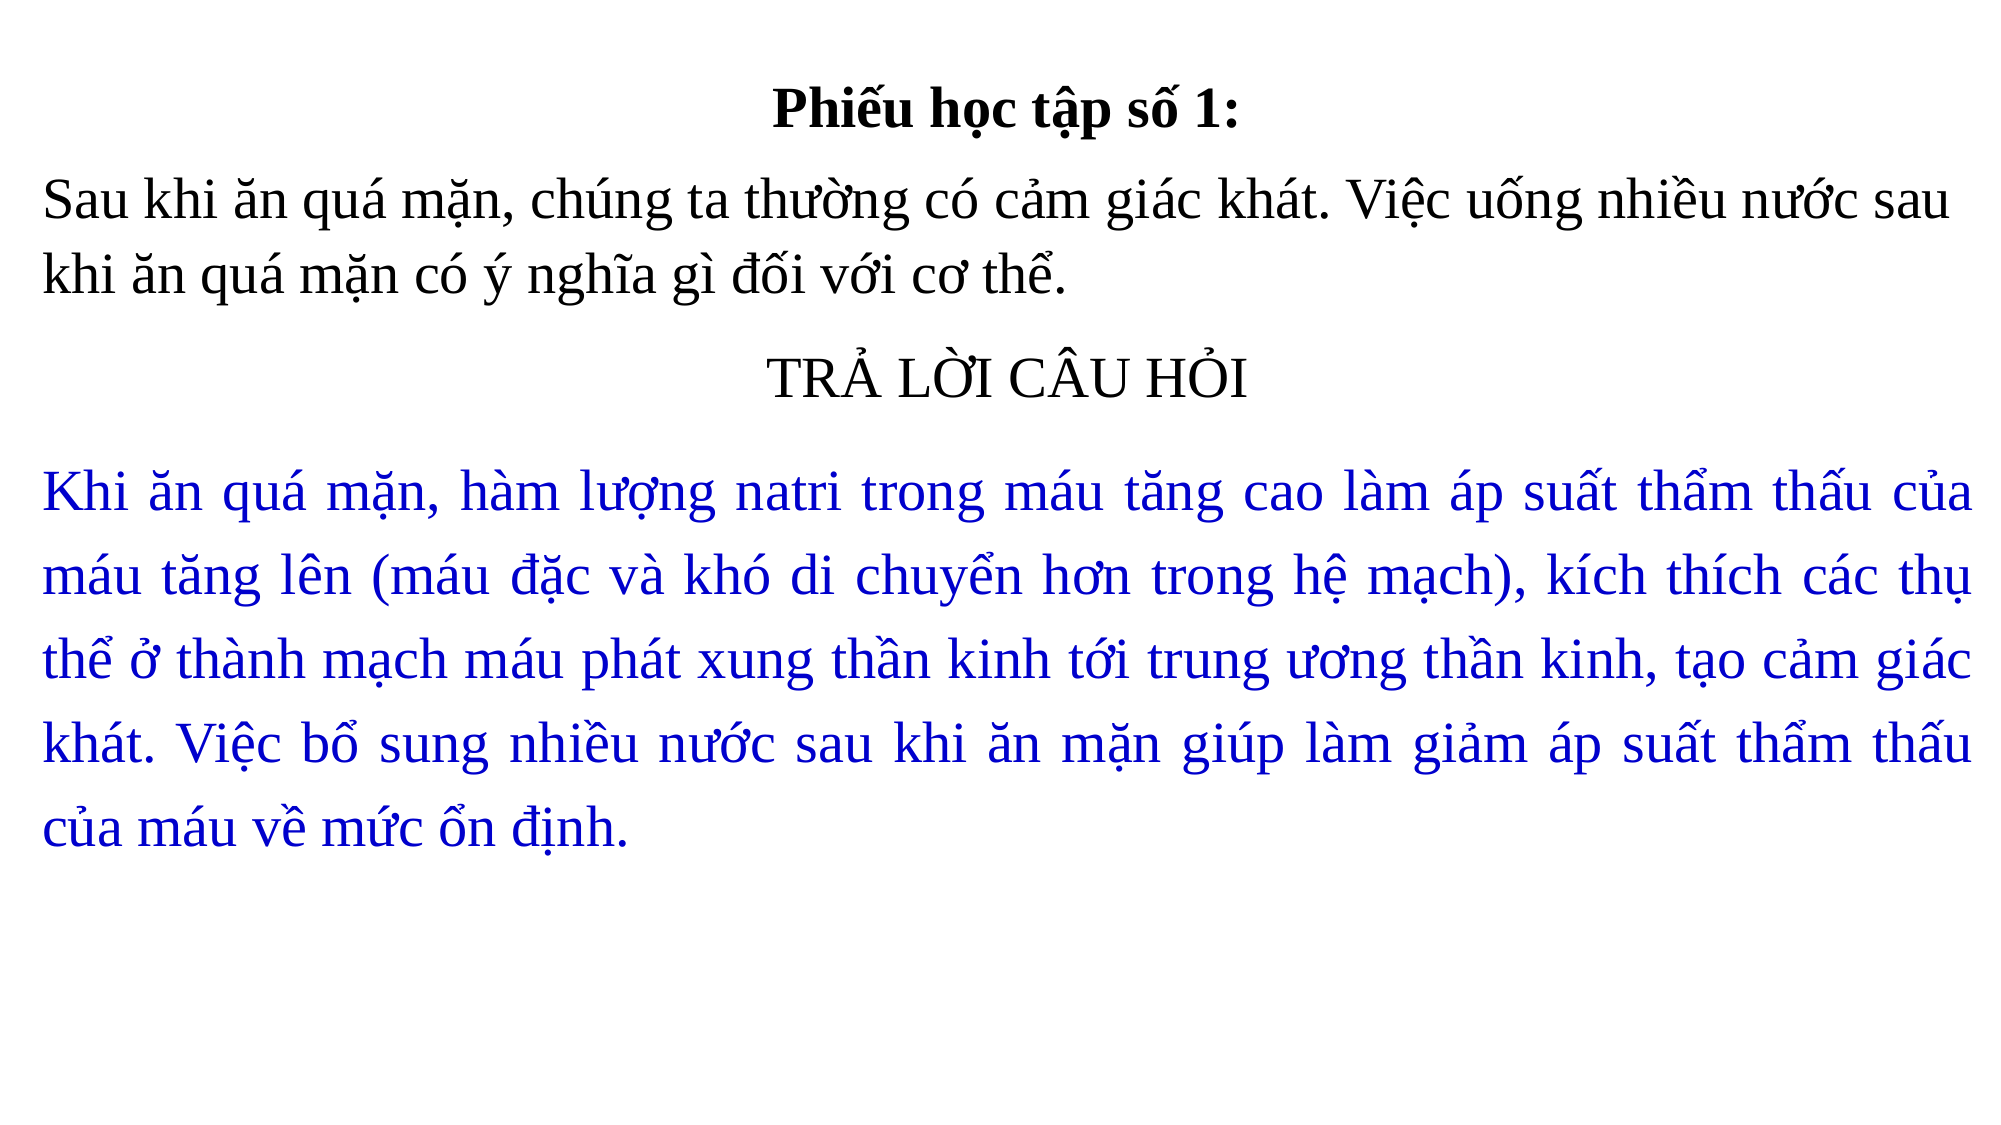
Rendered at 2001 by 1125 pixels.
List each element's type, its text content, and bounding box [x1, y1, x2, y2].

text_box Phiếu học tập số 1: Sau khi ăn quá mặn, chúng ta thường có cảm giác khát. Việc uống nhiều nước sau khi ăn quá mặn có ý nghĩa gì đối với cơ thể. TRẢ LỜI CÂU HỎI Khi ăn quá mặn, hàm lượng natri trong máu tăng cao làm áp suất thẩm thấu của máu tăng lên (máu đặc và khó di chuyển hơn trong hệ mạch), kích thích các thụ thể ở thành mạch máu phát xung thần kinh tới trung ương thần kinh, tạo cảm giác khát. Việc bổ sung nhiều nước sau khi ăn mặn giúp làm giảm áp suất thẩm thấu của máu về mức ổn định. [27, 56, 1989, 866]
